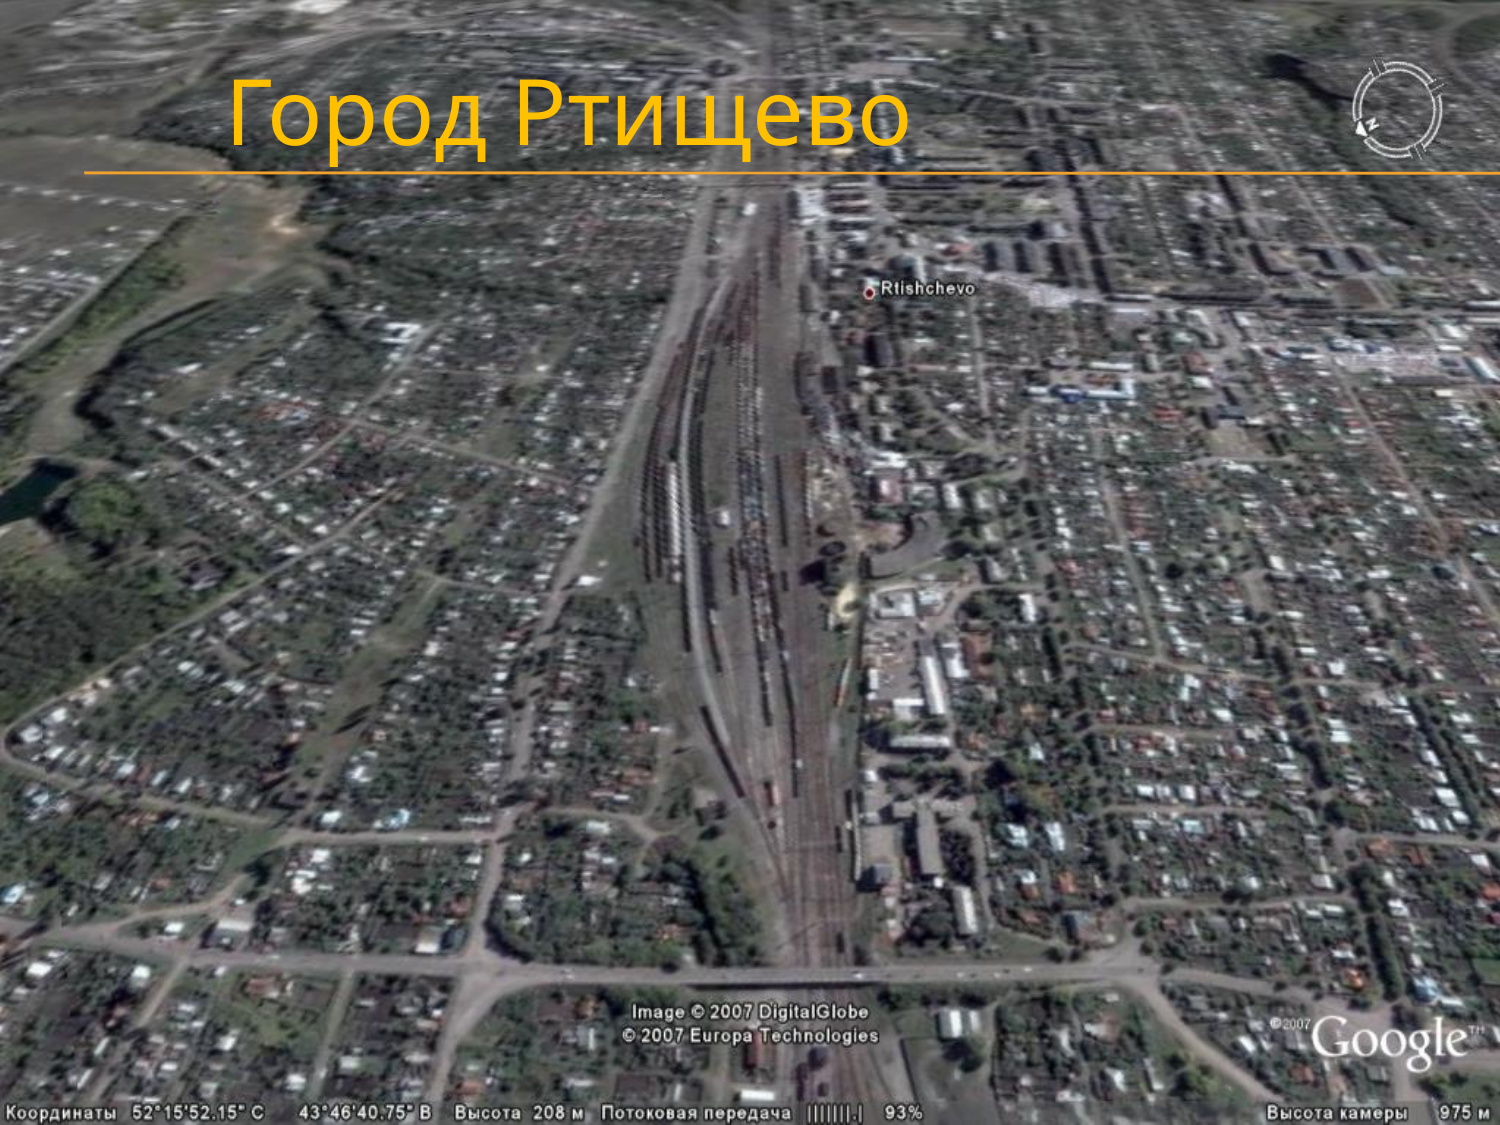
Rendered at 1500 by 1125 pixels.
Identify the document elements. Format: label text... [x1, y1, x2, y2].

picture [0, 0, 1500, 1125]
text_box Город Ртищево [210, 46, 1407, 172]
